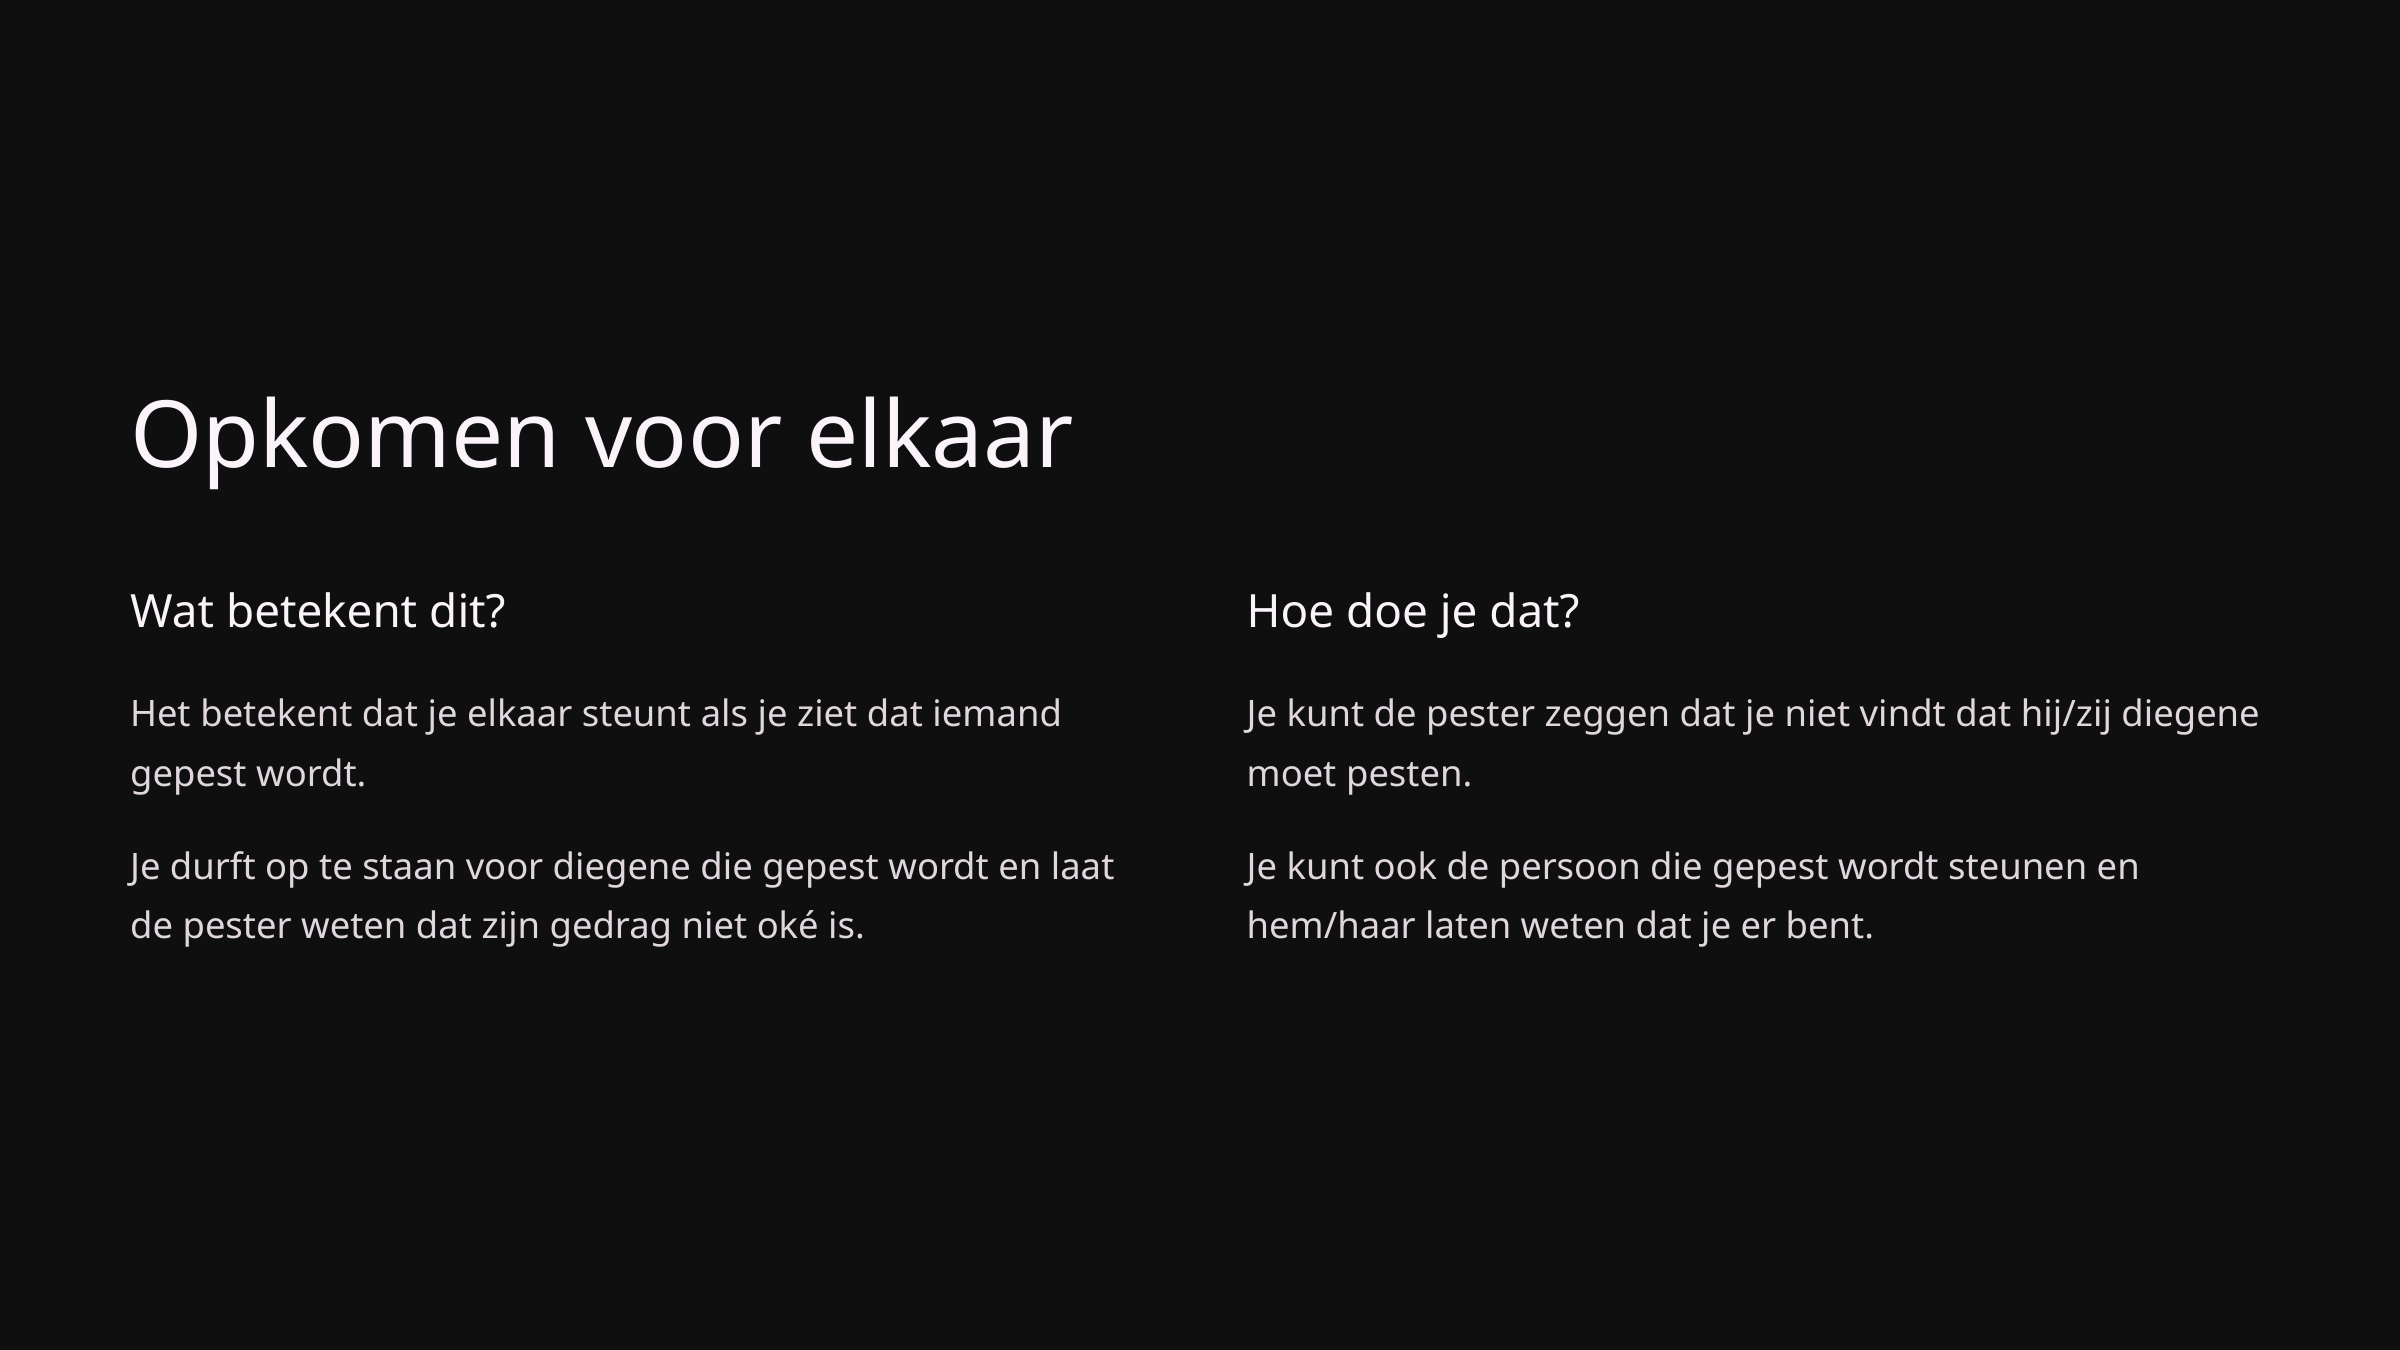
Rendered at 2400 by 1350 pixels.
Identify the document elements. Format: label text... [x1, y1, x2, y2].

text_box Opkomen voor elkaar [130, 370, 1191, 487]
text_box Je kunt ook de persoon die gepest wordt steunen en hem/haar laten weten dat je er bent. [1246, 827, 2271, 947]
text_box Je kunt de pester zeggen dat je niet vindt dat hij/zij diegene moet pesten. [1246, 674, 2271, 794]
text_box Het betekent dat je elkaar steunt als je ziet dat iemand gepest wordt. [130, 674, 1155, 794]
text_box Wat betekent dit? [130, 579, 605, 638]
text_box Hoe doe je dat? [1246, 579, 1712, 638]
text_box Je durft op te staan voor diegene die gepest wordt en laat de pester weten dat zijn gedrag niet oké is. [130, 827, 1155, 947]
